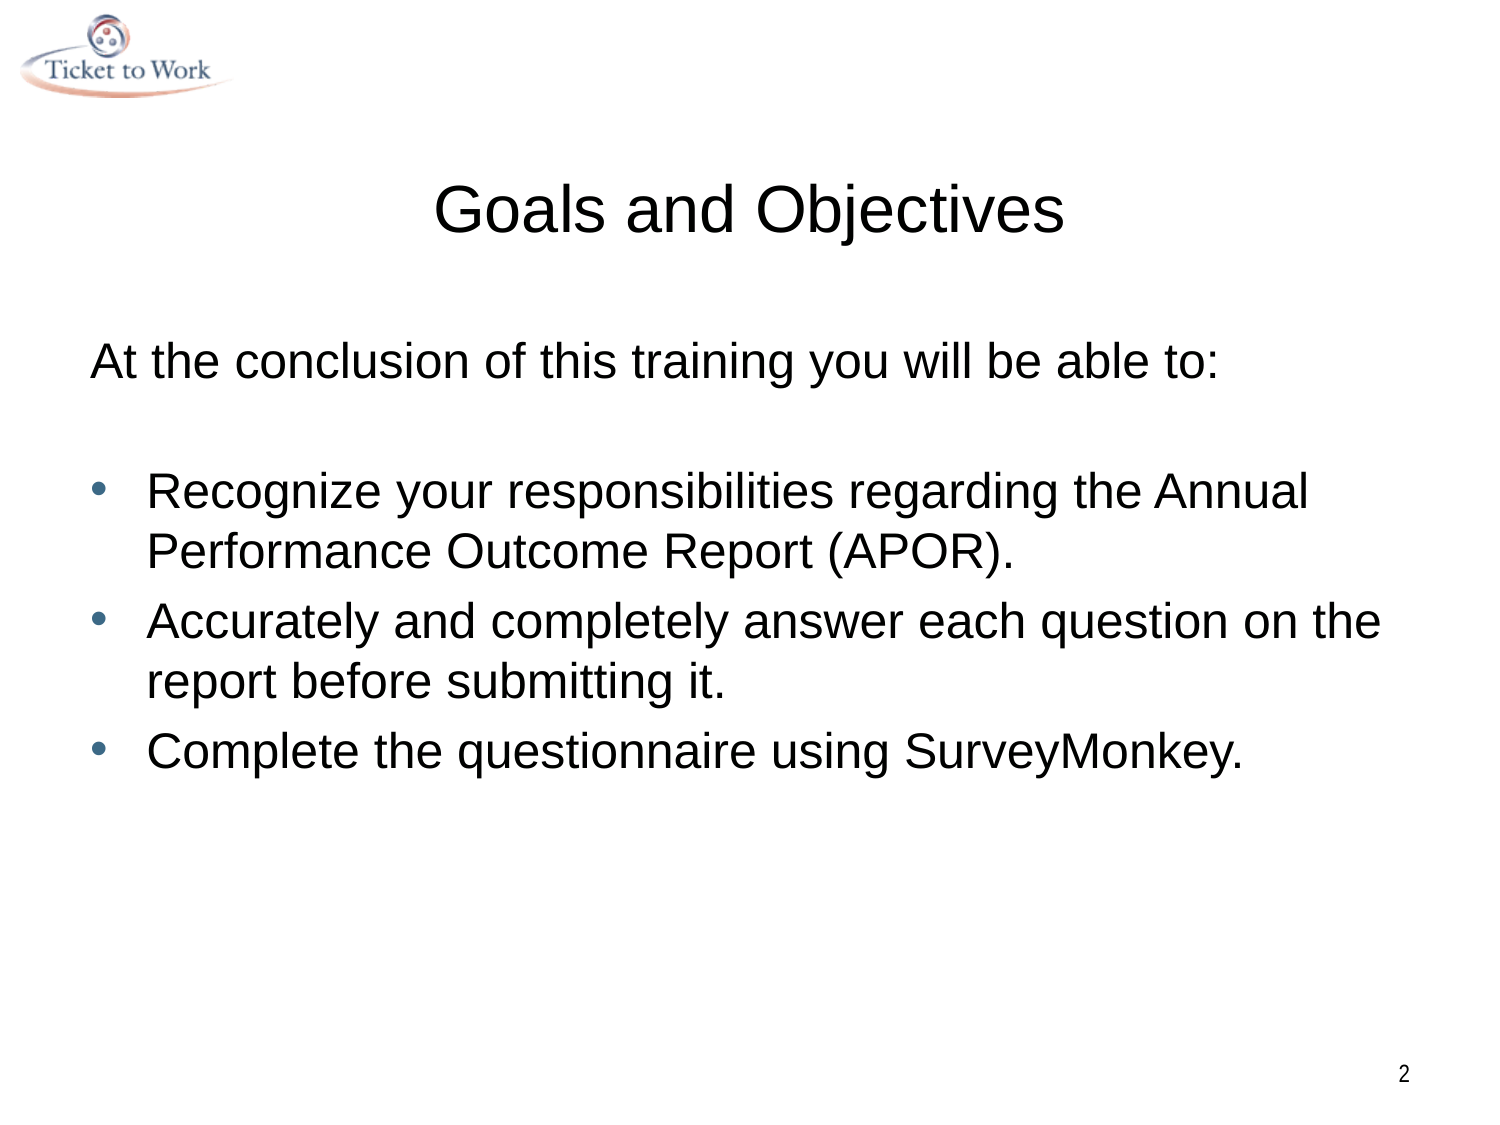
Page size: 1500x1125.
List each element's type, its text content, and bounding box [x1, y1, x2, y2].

slide_number 2 [1074, 1042, 1425, 1103]
list At the conclusion of this training you will be able to: Recognize your responsibilities regarding the Annual Performance Outcome Report (APOR). Accurately and completely answer each question on the report before submitting it. Complete the questionnaire using SurveyMonkey. [74, 320, 1426, 997]
picture [20, 0, 234, 98]
title Goals and Objectives [74, 111, 1426, 300]
